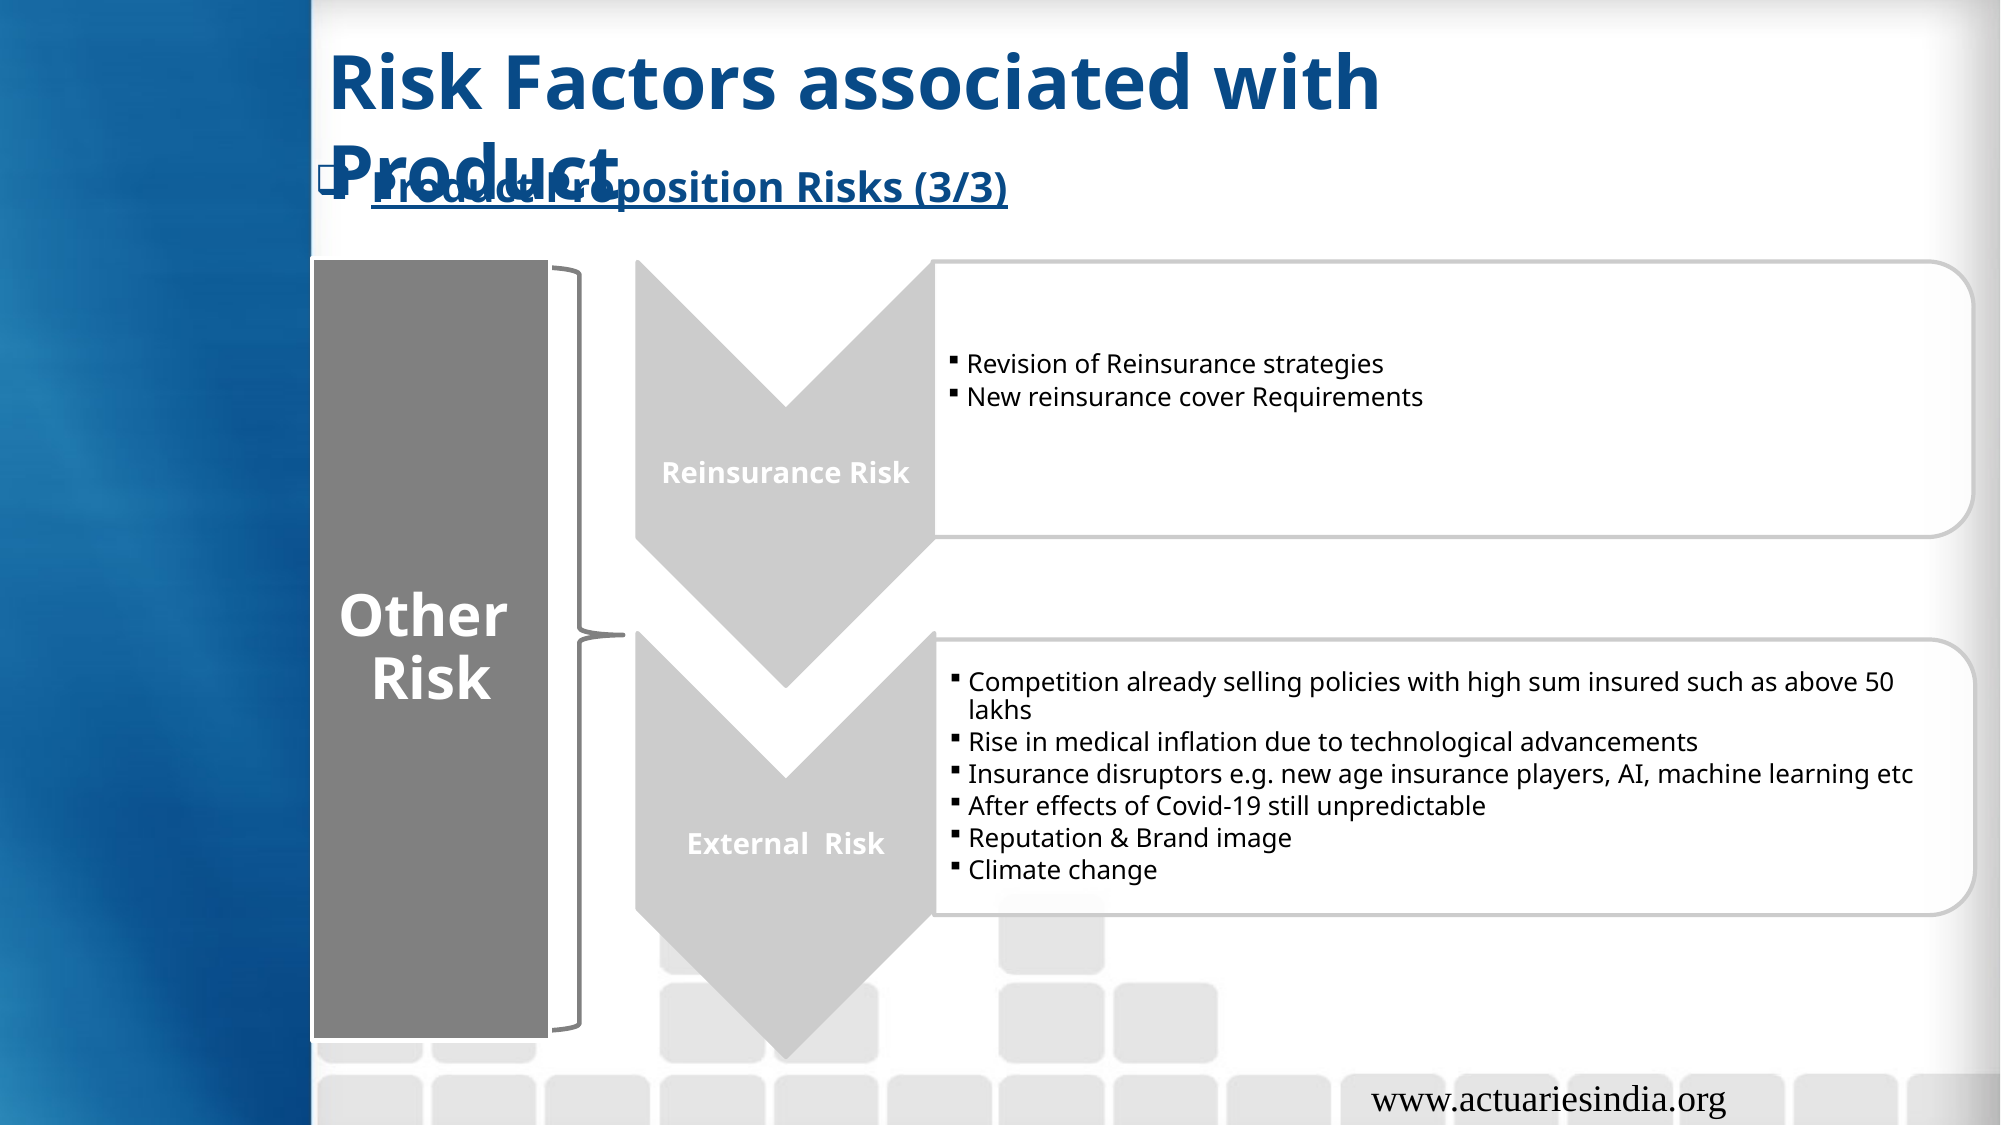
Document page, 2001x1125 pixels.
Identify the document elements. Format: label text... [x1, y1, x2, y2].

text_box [637, 261, 1976, 1065]
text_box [312, 257, 551, 1041]
text_box [554, 267, 624, 1031]
picture [0, 0, 2001, 1125]
text_box Product Proposition Risks (3/3) [299, 153, 1950, 218]
text_box www.actuariesindia.org [1356, 1073, 1832, 1125]
text_box Risk Factors associated with Product [312, 27, 1650, 115]
